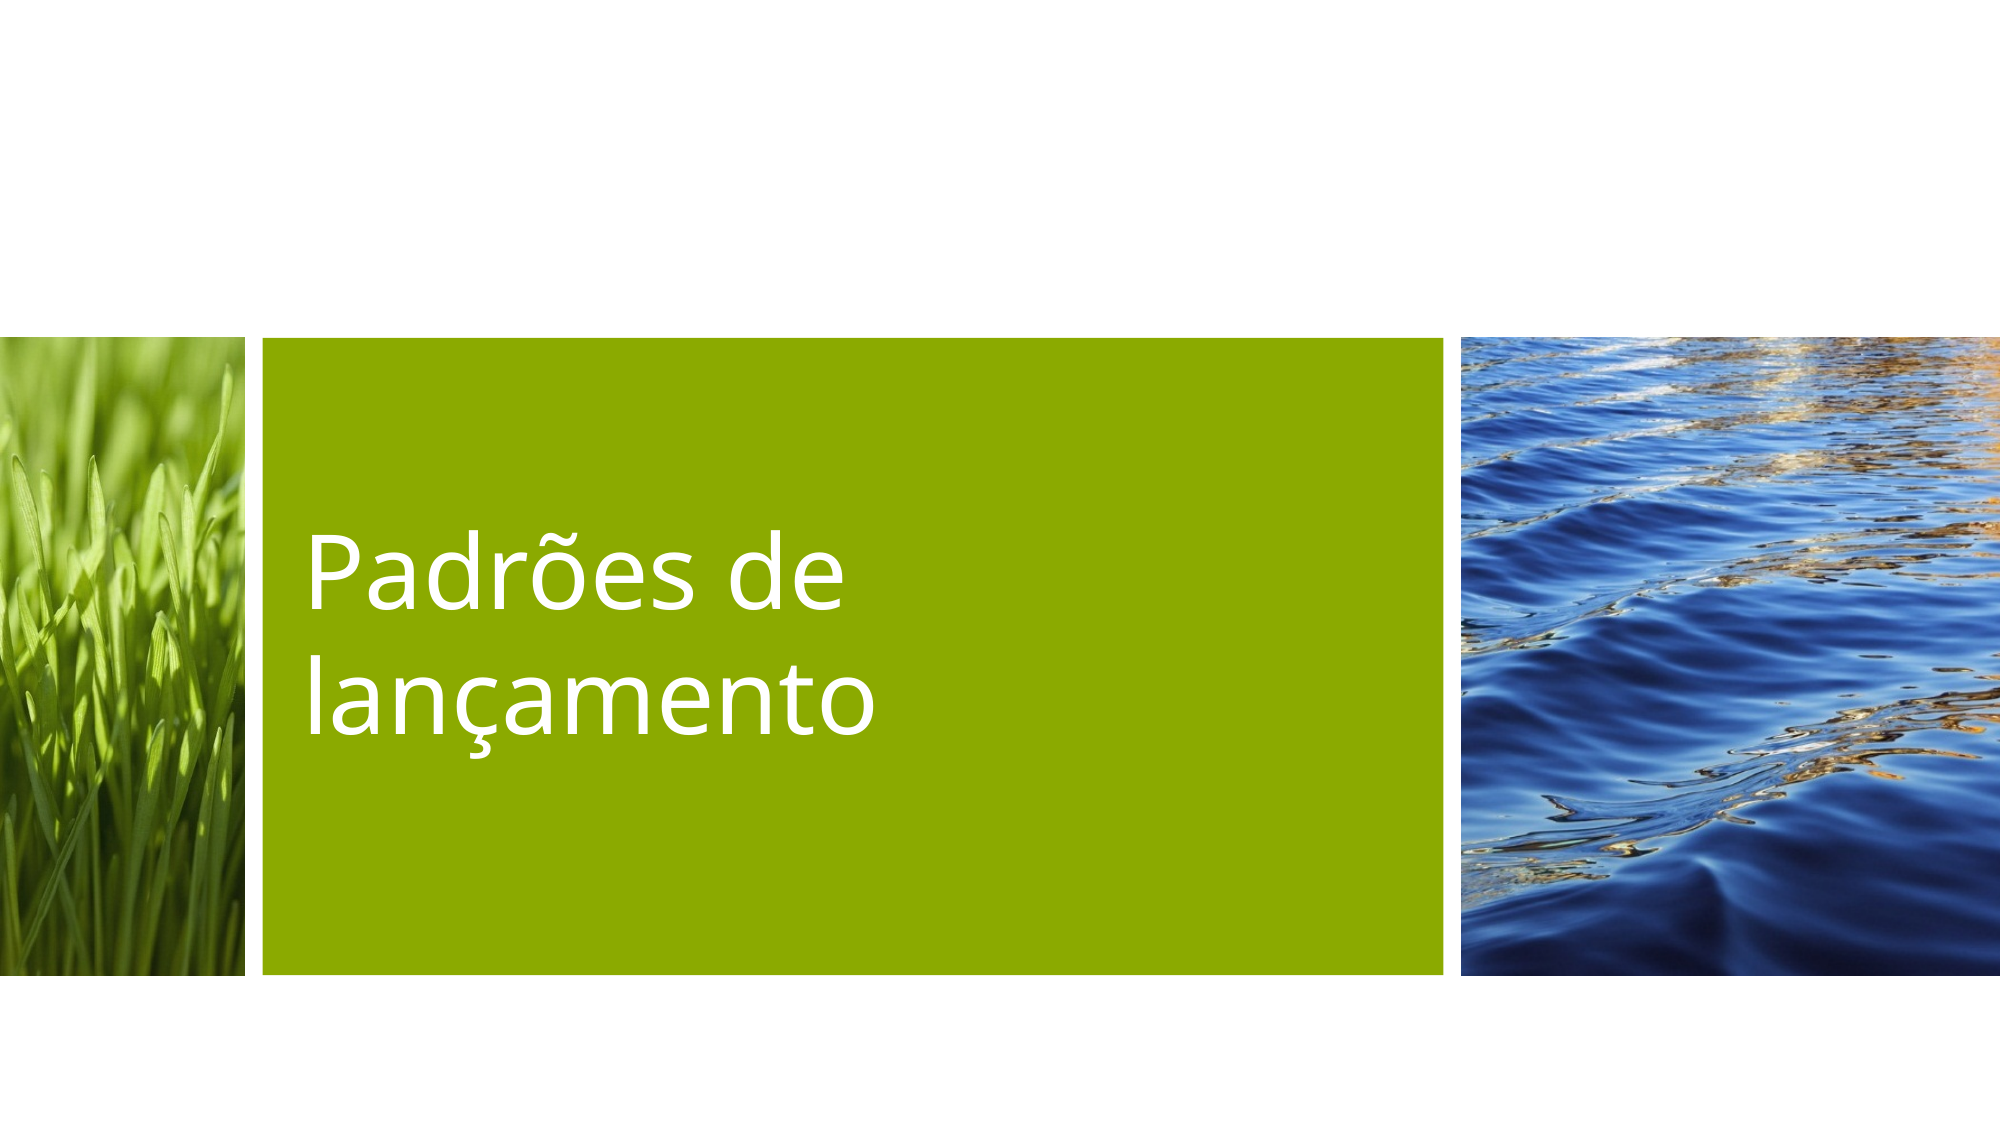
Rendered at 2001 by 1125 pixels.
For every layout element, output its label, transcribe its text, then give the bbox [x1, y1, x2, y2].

picture [0, 337, 245, 976]
picture [1461, 337, 2000, 976]
title Padrões de lançamento [287, 371, 1428, 888]
